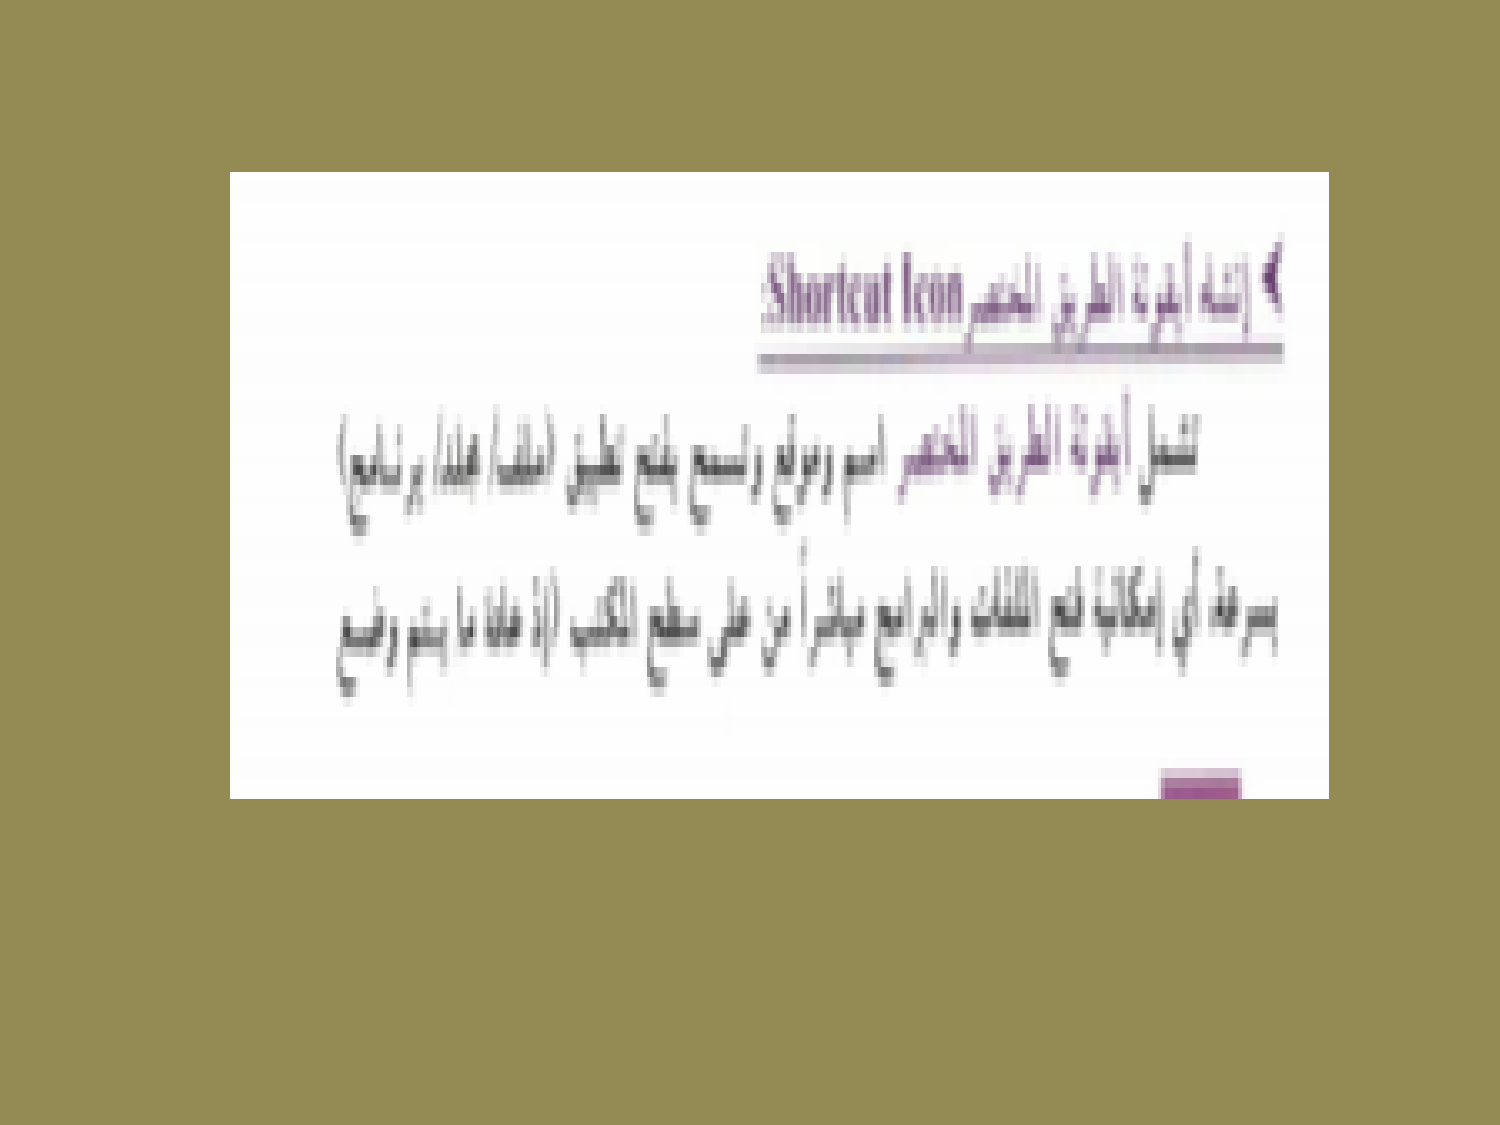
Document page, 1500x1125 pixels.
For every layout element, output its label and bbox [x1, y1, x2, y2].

picture [229, 172, 1329, 799]
